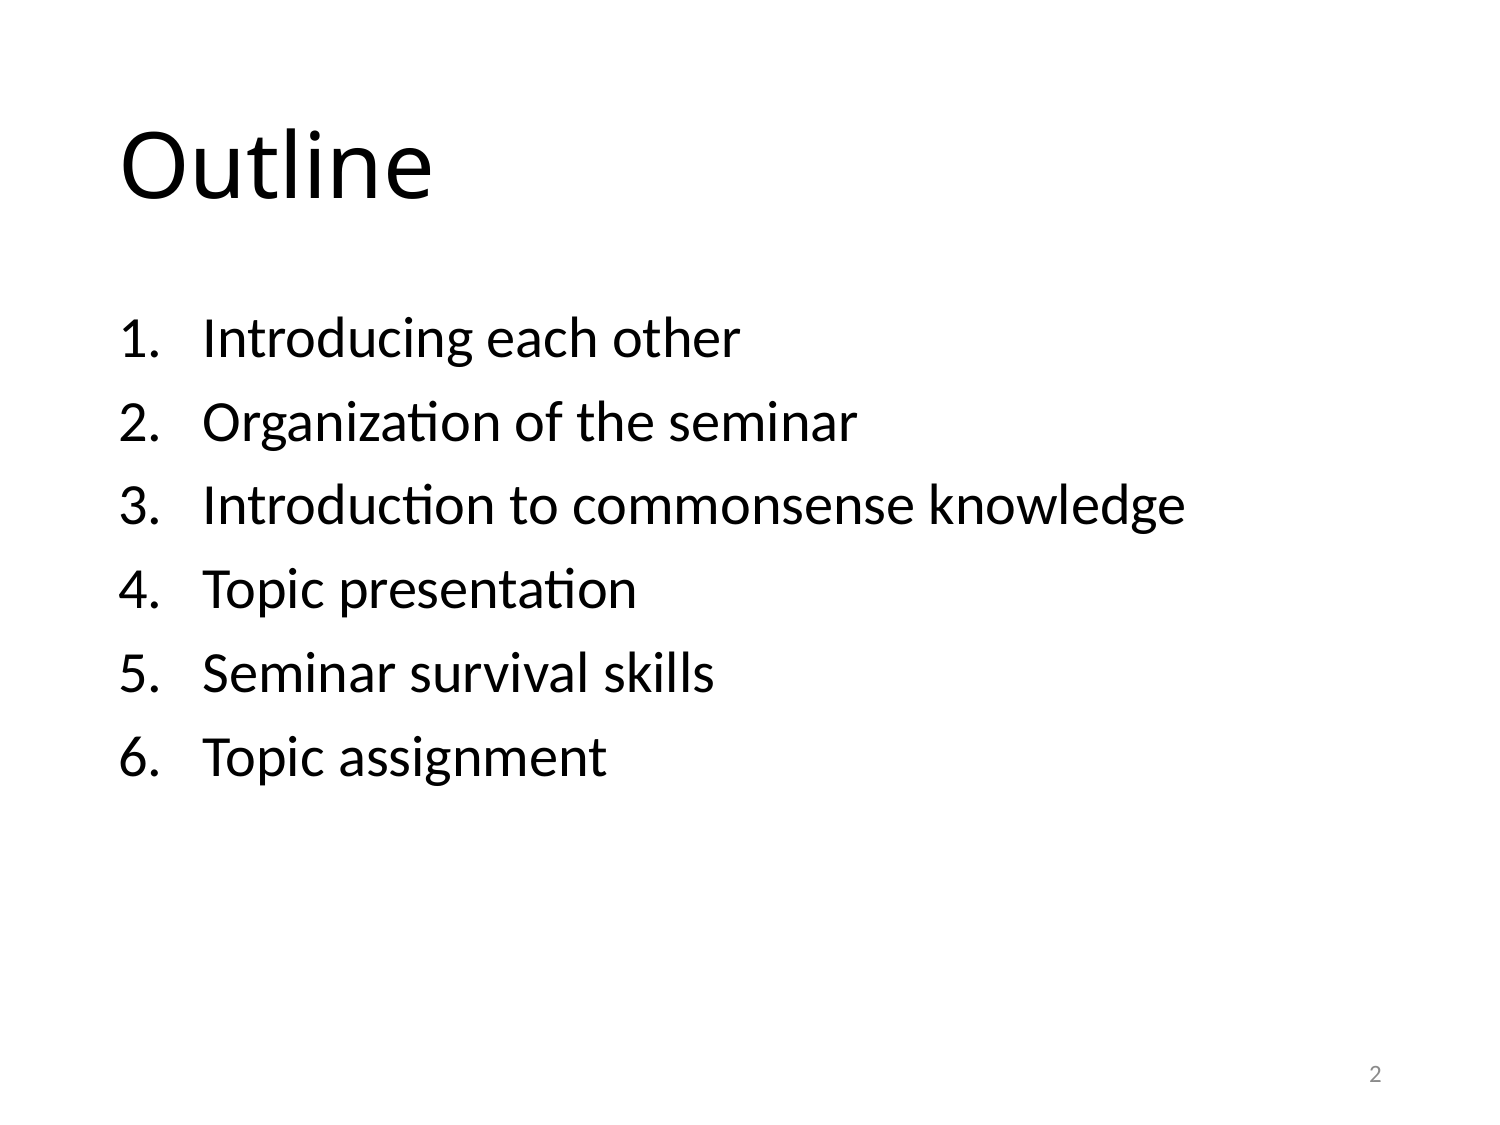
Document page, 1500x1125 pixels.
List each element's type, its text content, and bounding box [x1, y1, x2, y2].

slide_number 2 [1059, 1042, 1397, 1103]
list Introducing each other Organization of the seminar Introduction to commonsense knowledge Topic presentation Seminar survival skills Topic assignment [103, 299, 1397, 1014]
title Outline [103, 59, 1397, 278]
